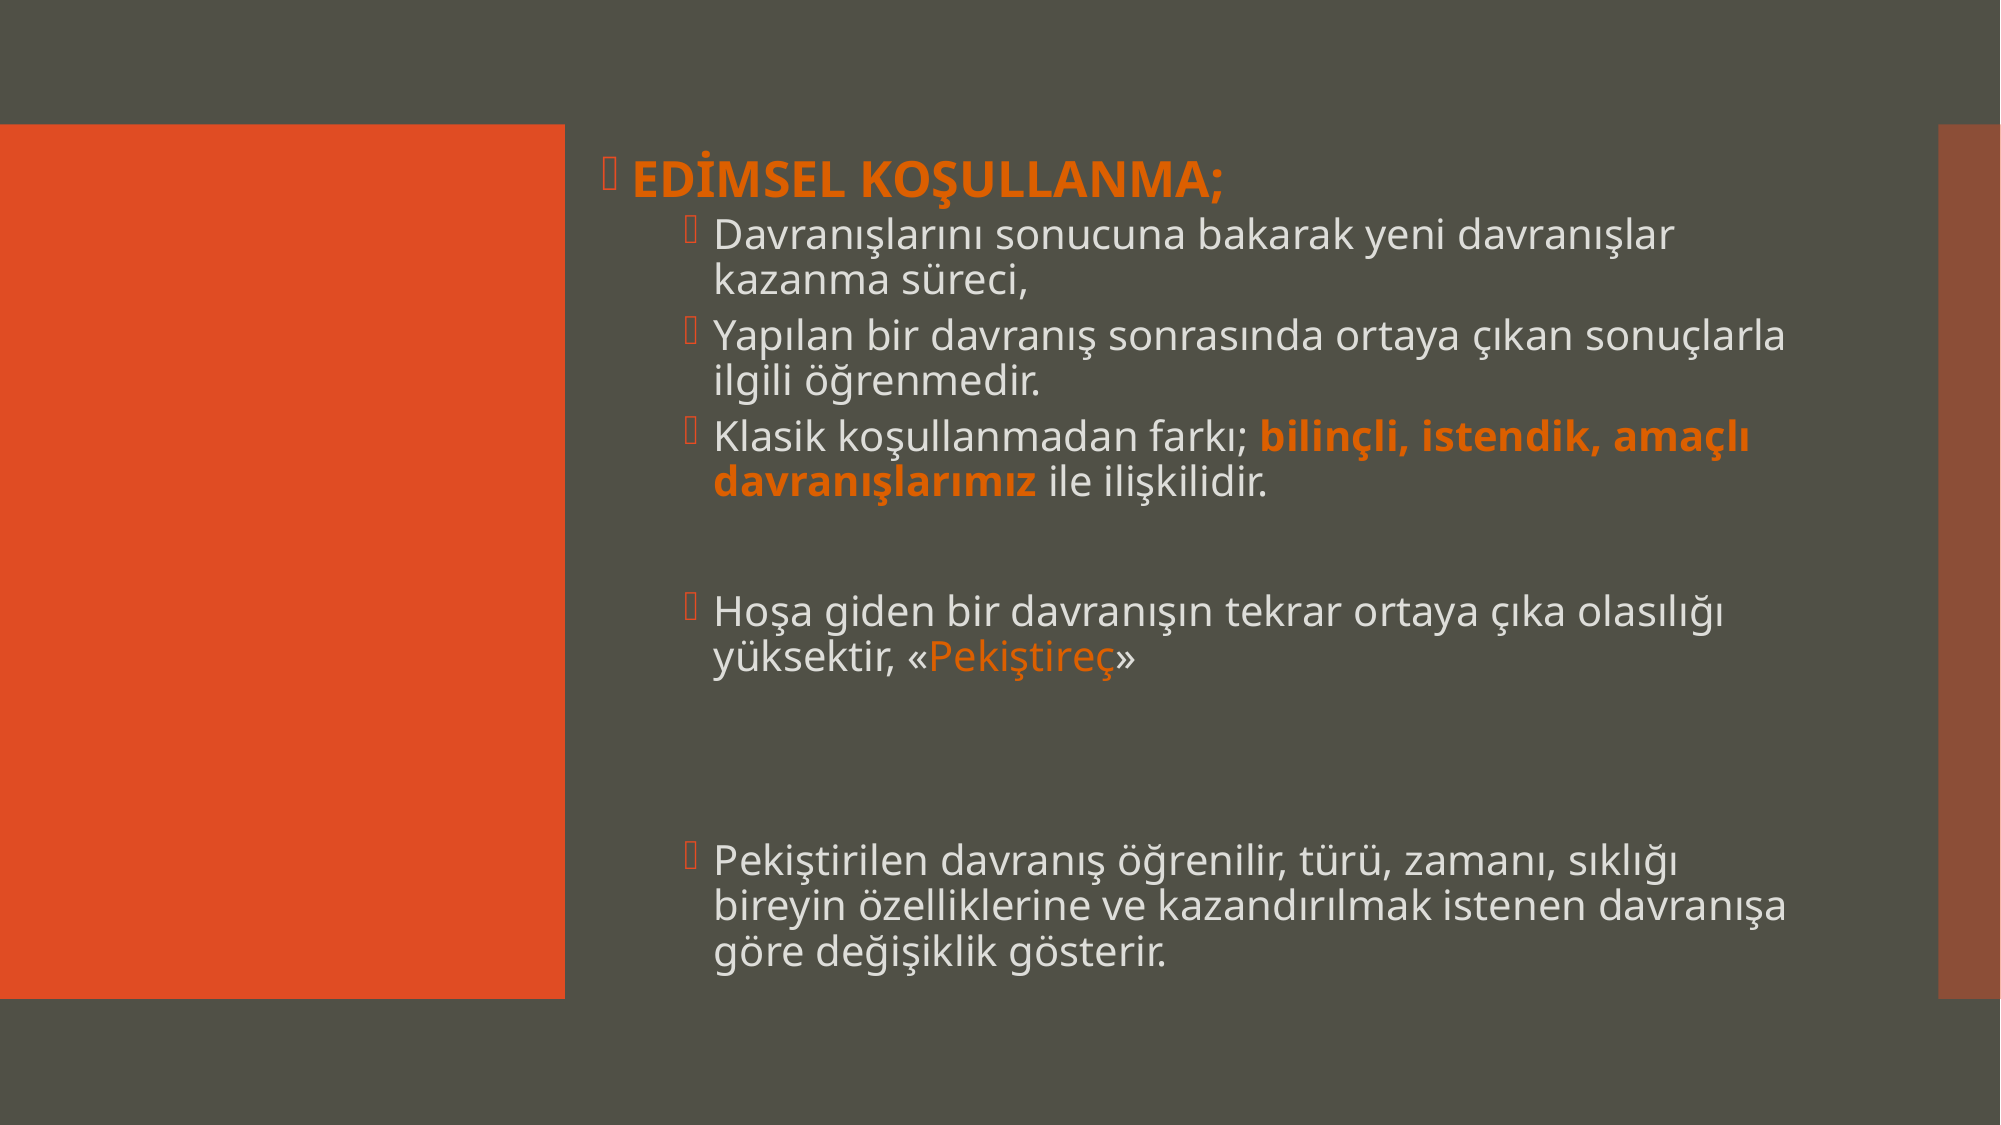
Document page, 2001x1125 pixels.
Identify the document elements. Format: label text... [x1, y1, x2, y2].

list EDİMSEL KOŞULLANMA; Davranışlarını sonucuna bakarak yeni davranışlar kazanma süreci, Yapılan bir davranış sonrasında ortaya çıkan sonuçlarla ilgili öğrenmedir. Klasik koşullanmadan farkı; bilinçli, istendik, amaçlı davranışlarımız ile ilişkilidir. Hoşa giden bir davranışın tekrar ortaya çıka olasılığı yüksektir, «Pekiştireç» Pekiştirilen davranış öğrenilir, türü, zamanı, sıklığı bireyin özelliklerine ve kazandırılmak istenen davranışa göre değişiklik gösterir. [586, 138, 1828, 992]
